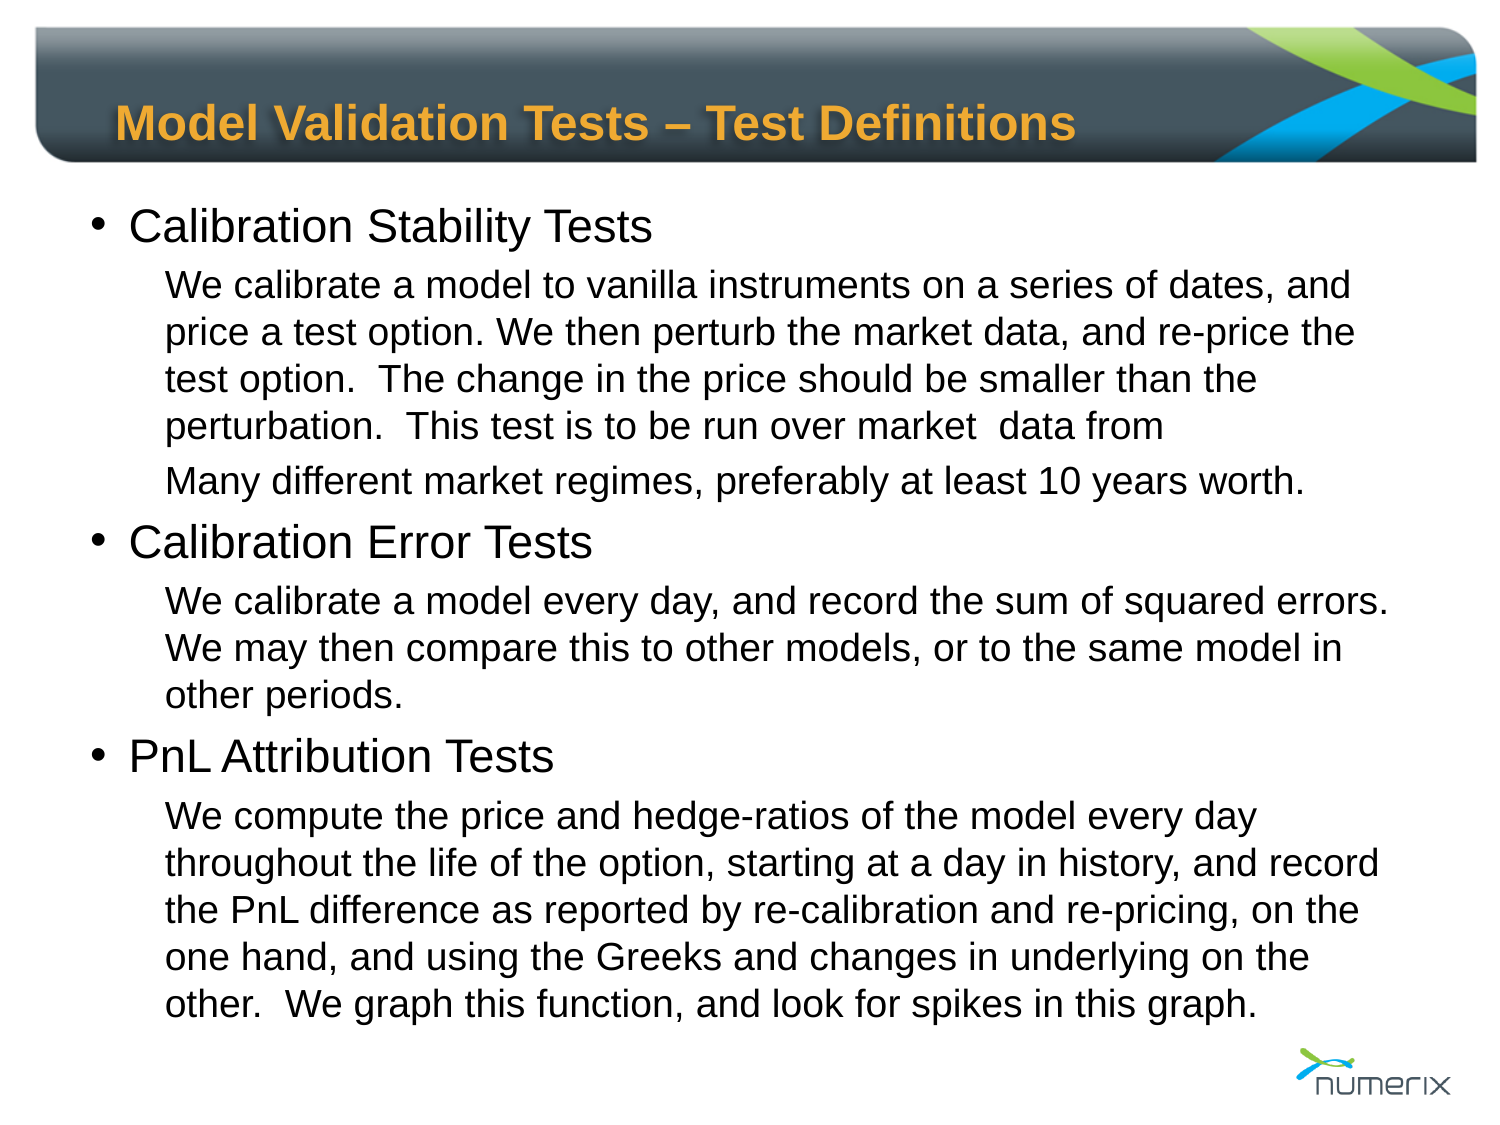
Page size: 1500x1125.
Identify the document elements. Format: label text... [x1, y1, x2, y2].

picture [32, 24, 1479, 165]
list Calibration Stability Tests We calibrate a model to vanilla instruments on a series of dates, and price a test option. We then perturb the market data, and re-price the test option. The change in the price should be smaller than the perturbation. This test is to be run over market data from Many different market regimes, preferably at least 10 years worth. Calibration Error Tests We calibrate a model every day, and record the sum of squared errors. We may then compare this to other models, or to the same model in other periods. PnL Attribution Tests We compute the price and hedge-ratios of the model every day throughout the life of the option, starting at a day in history, and record the PnL difference as reported by re-calibration and re-pricing, on the one hand, and using the Greeks and changes in underlying on the other. We graph this function, and look for spikes in this graph. [75, 187, 1425, 1038]
text_box Model Validation Tests – Test Definitions [99, 74, 1450, 167]
picture [1285, 1044, 1483, 1111]
